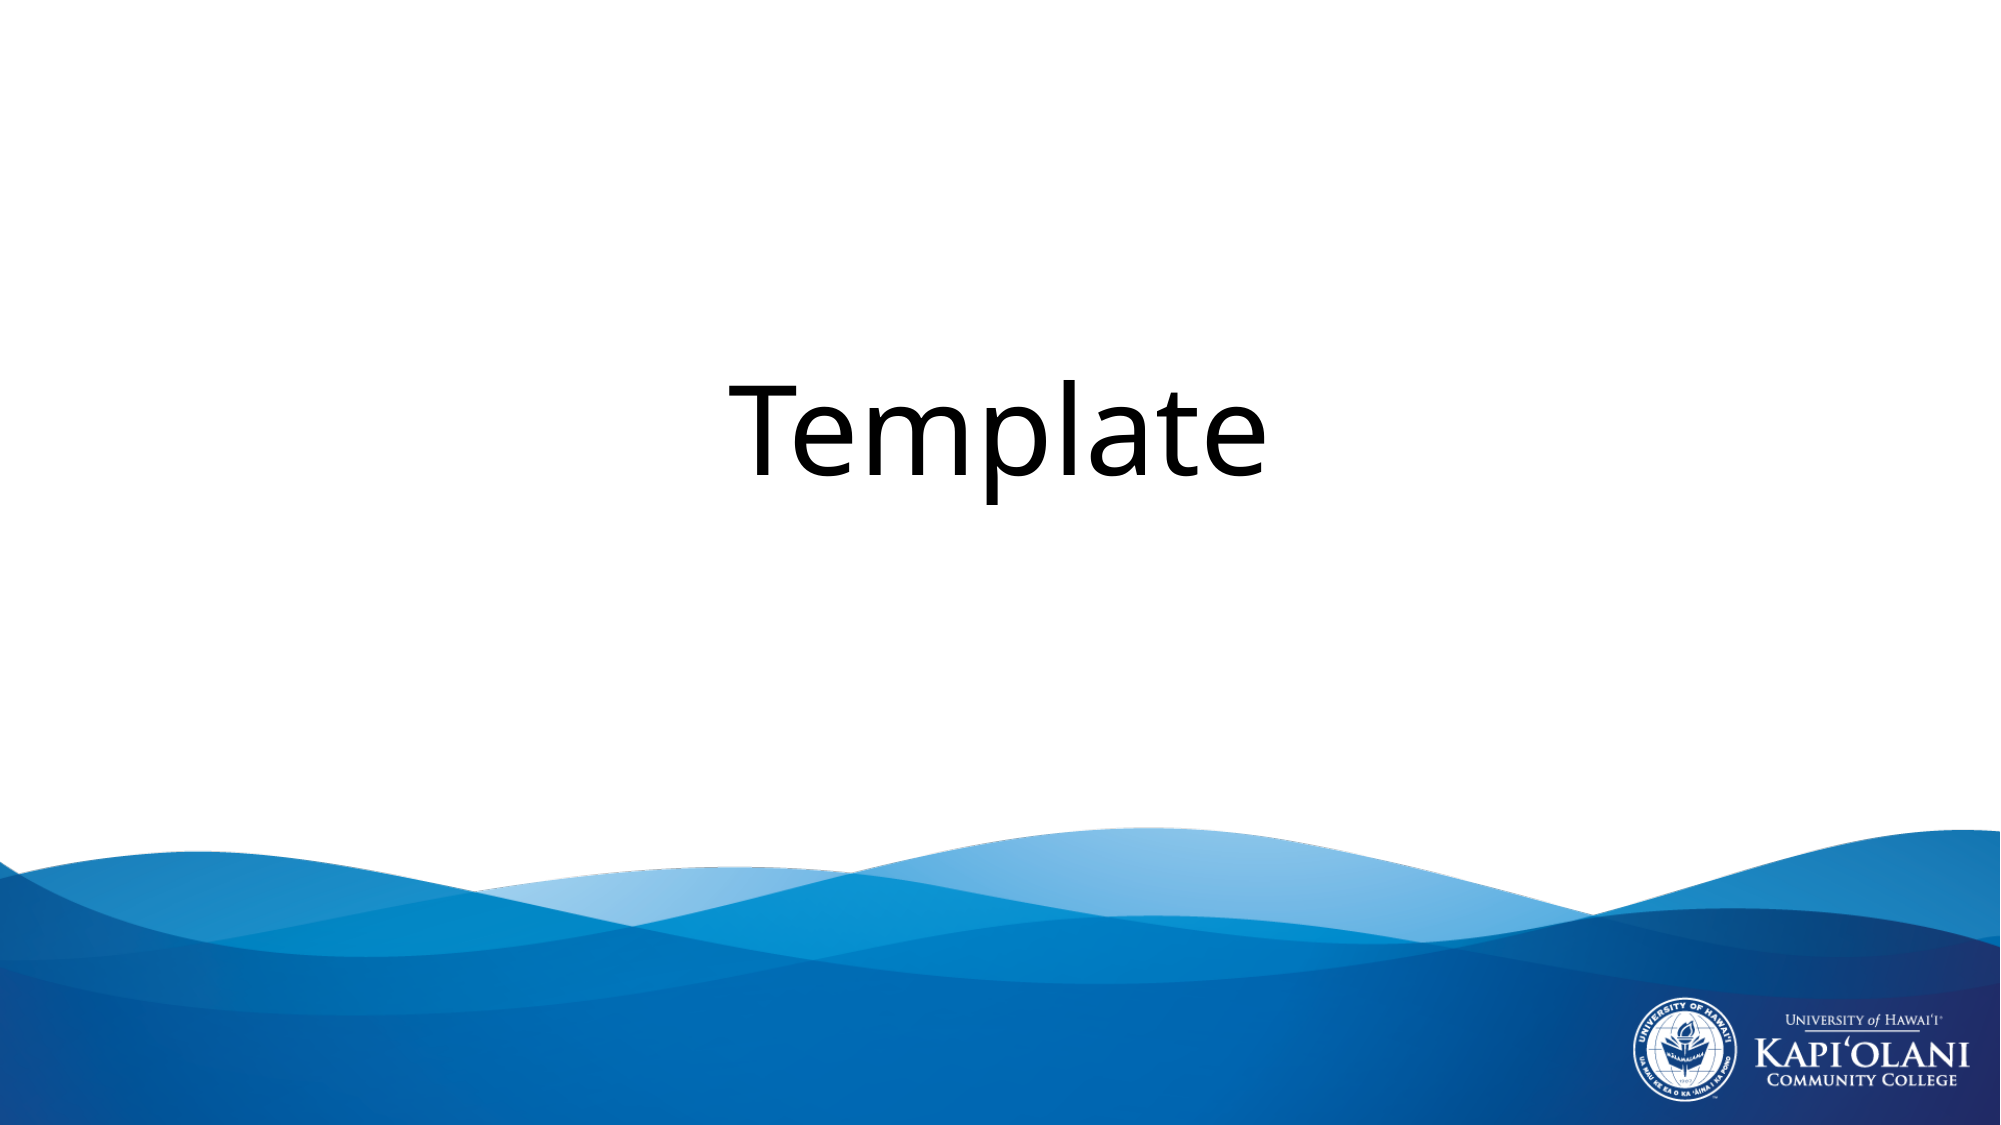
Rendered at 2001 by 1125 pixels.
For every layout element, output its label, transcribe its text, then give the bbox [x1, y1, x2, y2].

title Template [249, 118, 1750, 511]
picture [0, 0, 2000, 1125]
